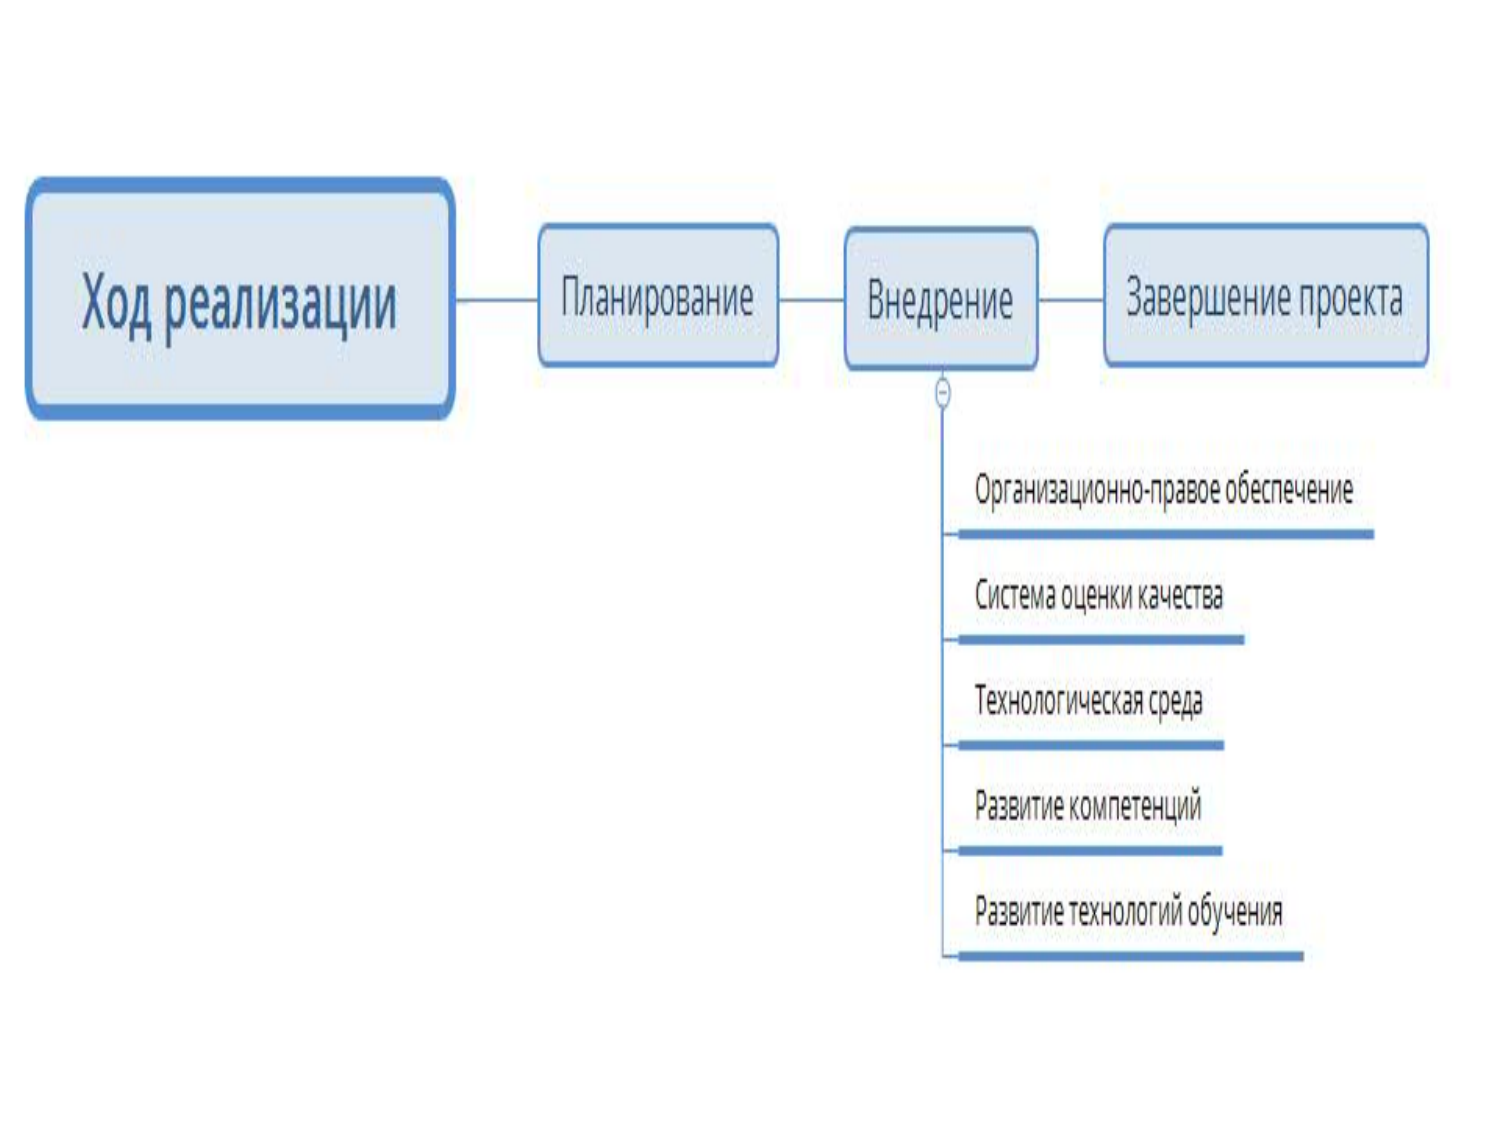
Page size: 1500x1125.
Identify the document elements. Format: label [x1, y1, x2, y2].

picture [0, 125, 1455, 1012]
